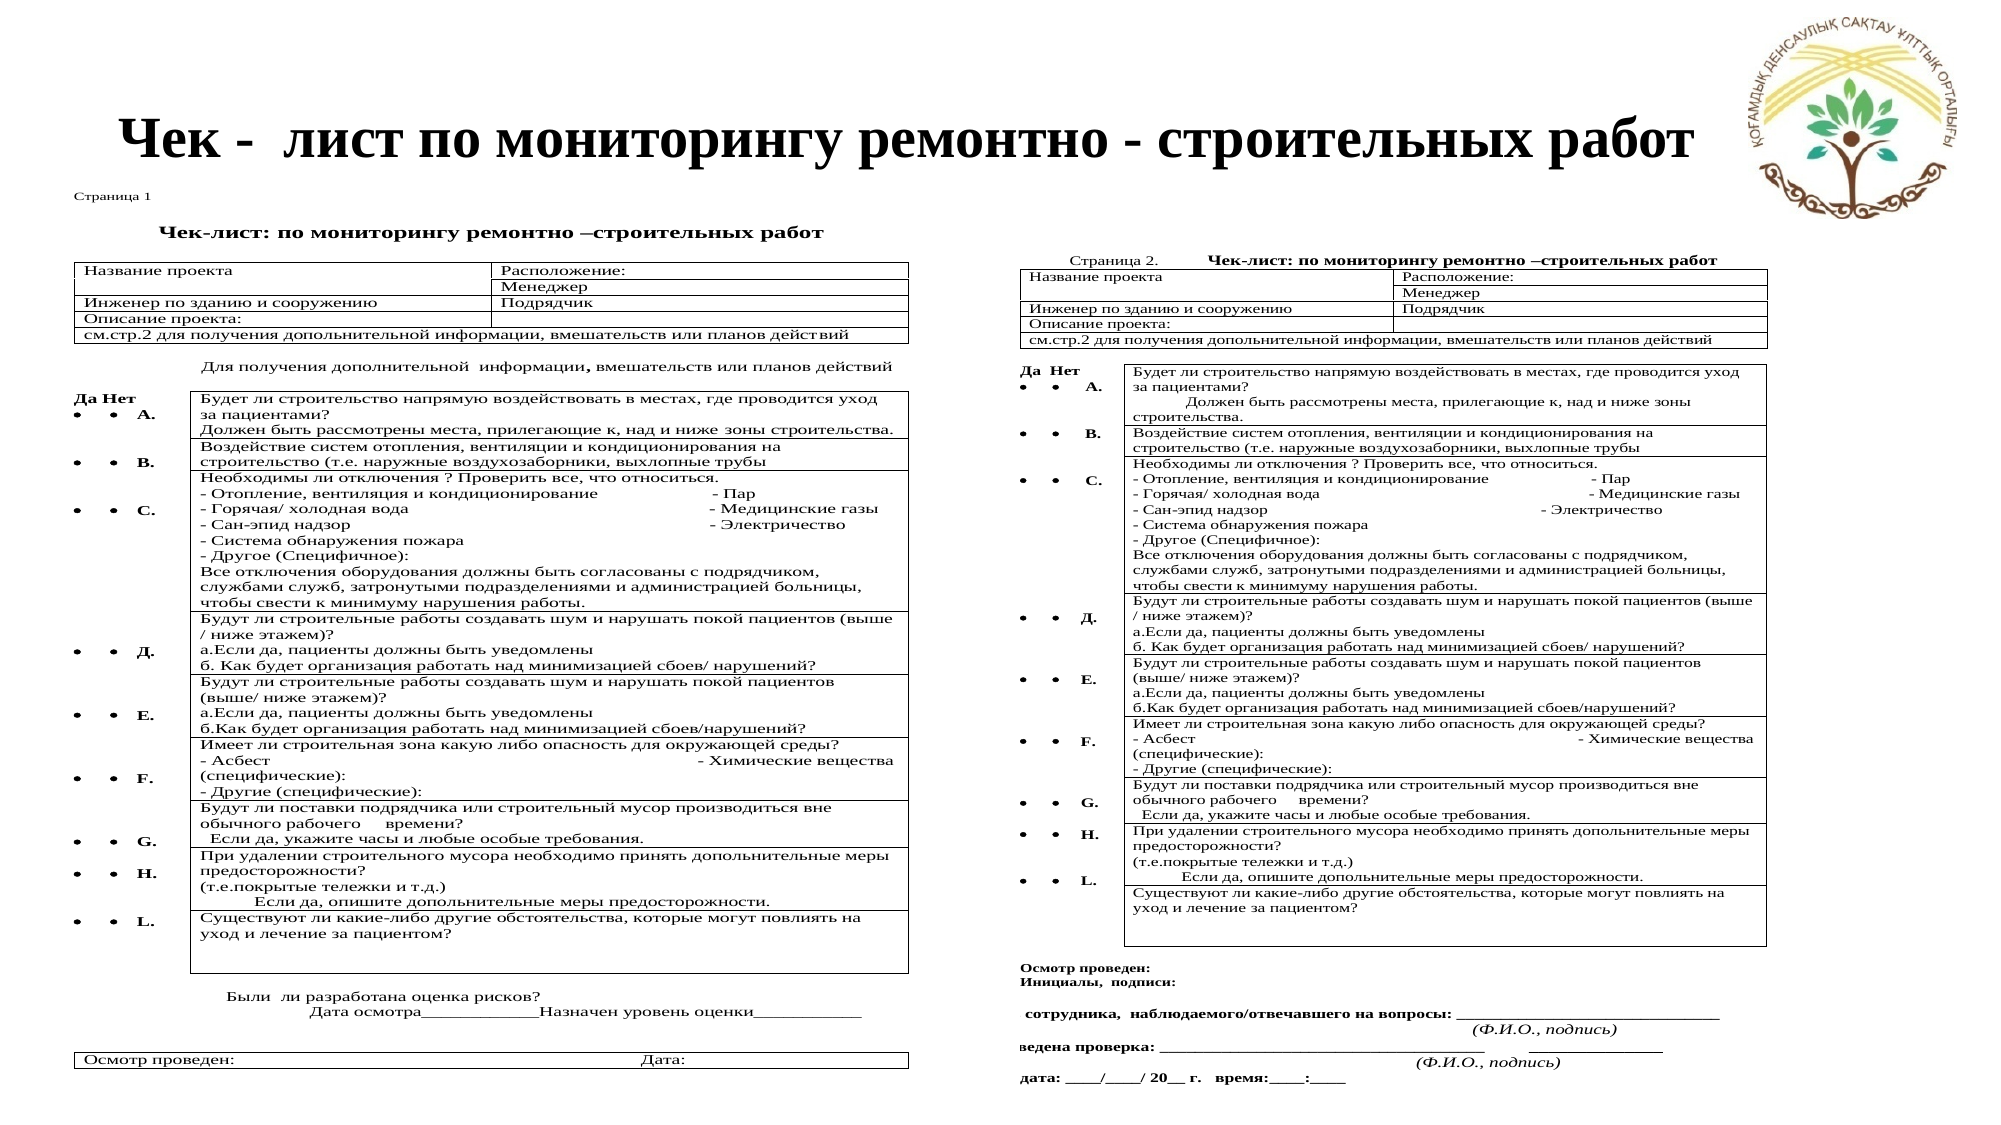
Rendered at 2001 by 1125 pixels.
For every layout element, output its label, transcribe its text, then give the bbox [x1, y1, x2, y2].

picture [73, 189, 925, 1084]
picture [1748, 17, 1957, 220]
picture [1020, 252, 1782, 1086]
text_box Чек - лист по мониторингу ремонтно - строительных работ [90, 91, 1724, 268]
